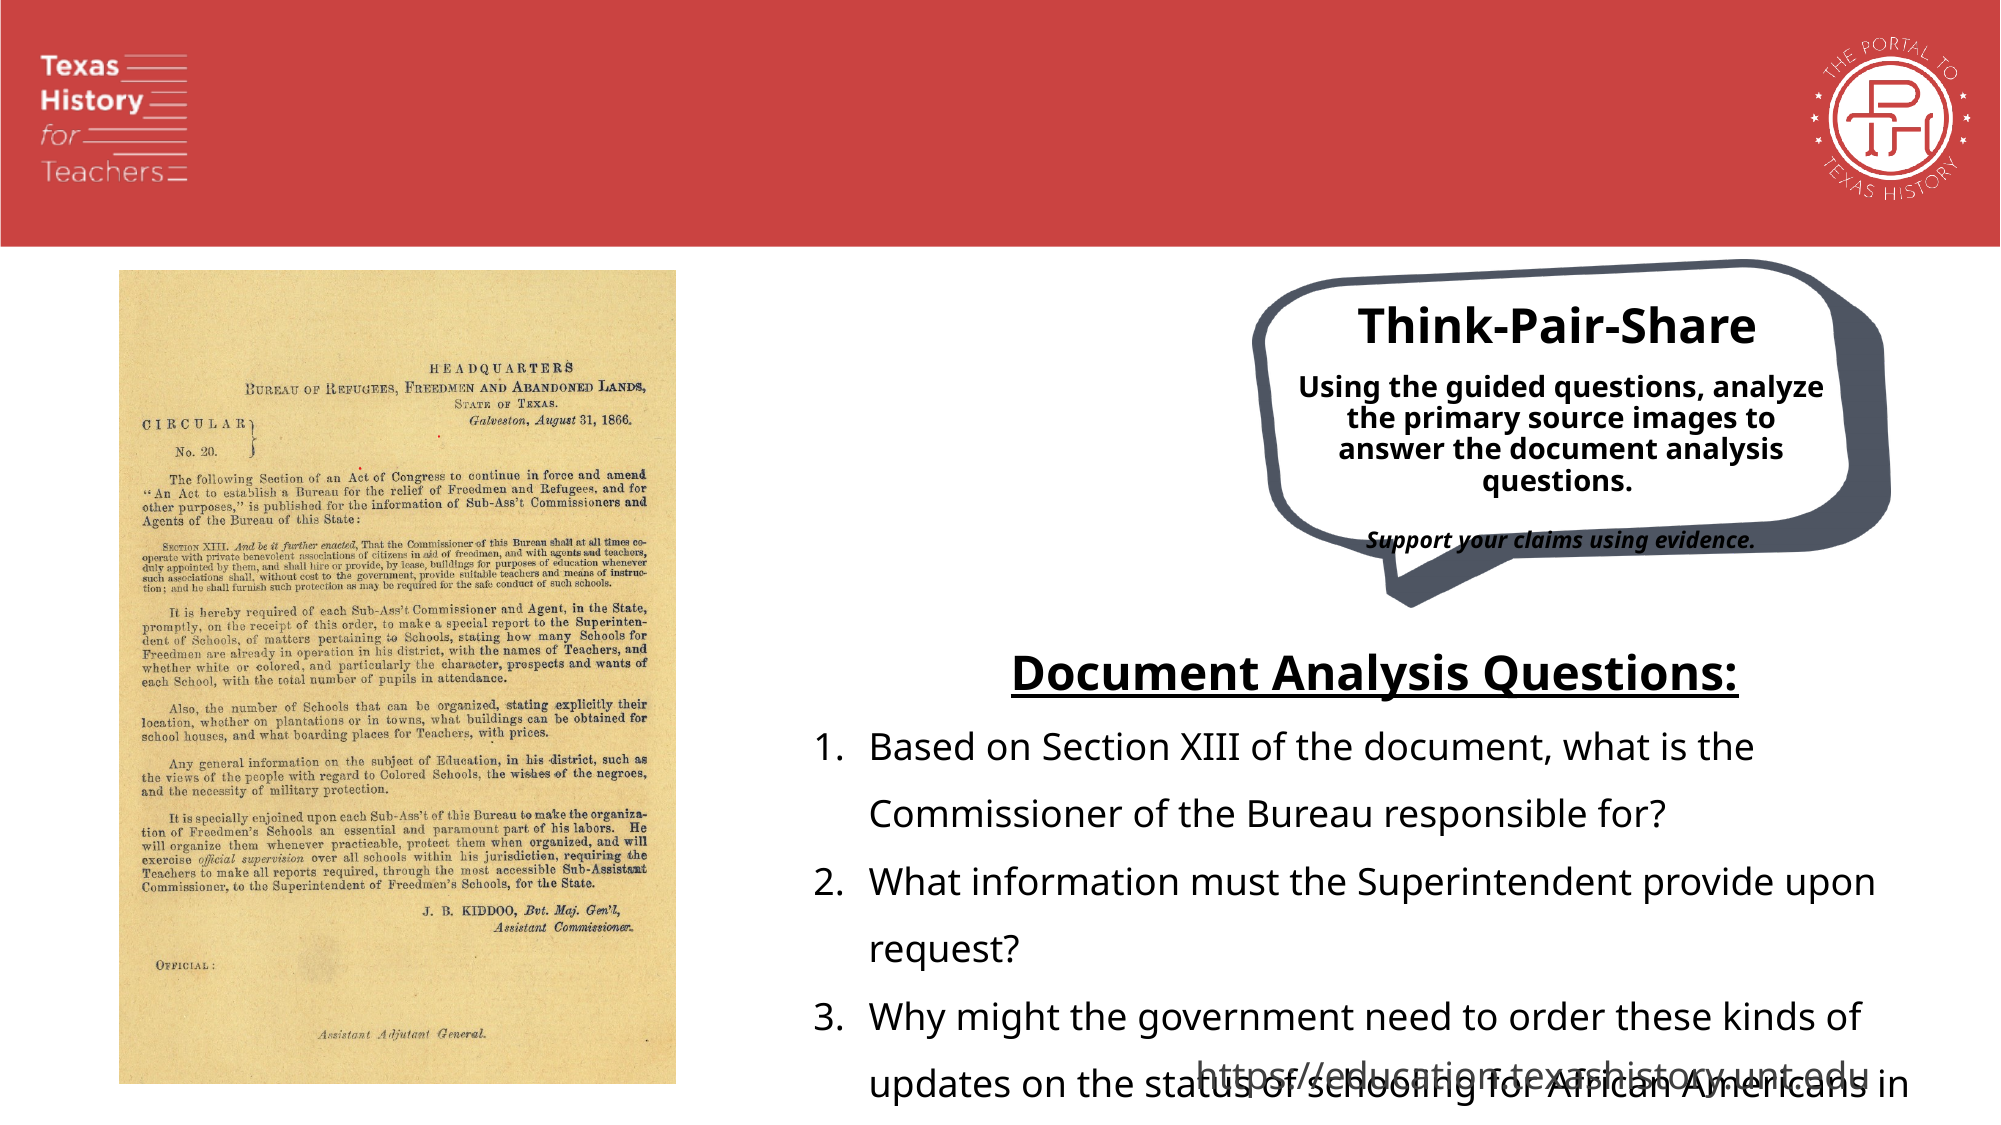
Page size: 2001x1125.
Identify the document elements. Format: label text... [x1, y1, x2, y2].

picture [0, 0, 243, 247]
text_box https://education.texashistory.unt.edu [1180, 1044, 1935, 1105]
picture [1810, 36, 1971, 200]
picture [119, 270, 676, 1084]
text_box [1252, 259, 1891, 608]
text_box Document Analysis Questions: Based on Section XIII of the document, what is the Commissioner of the Bureau responsible for? What information must the Superintendent provide upon request? Why might the government need to order these kinds of updates on the status of schooling for African Americans in Texas? [778, 627, 1971, 1125]
text_box [0, 0, 2000, 248]
